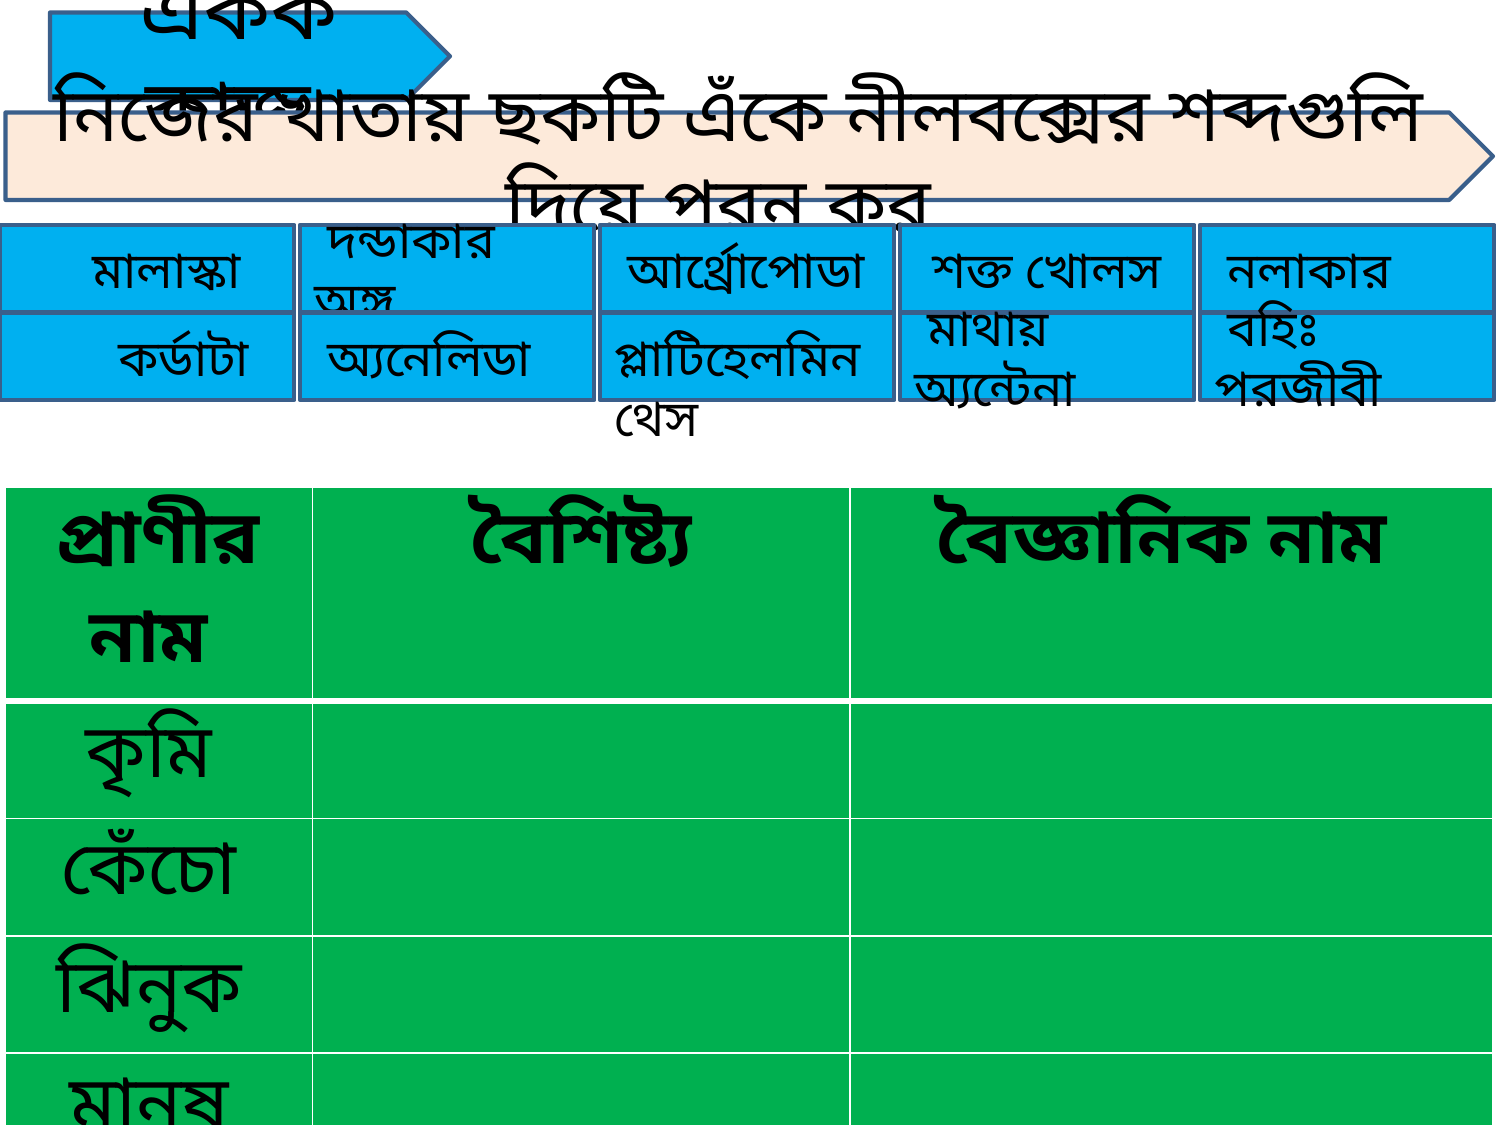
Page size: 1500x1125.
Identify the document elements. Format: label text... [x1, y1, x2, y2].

text_box মালাস্কা [0, 223, 296, 310]
table_header প্রাণীর নাম [6, 488, 312, 698]
text_box নলাকার [1198, 223, 1496, 310]
table_header বৈজ্ঞানিক নাম [851, 488, 1492, 698]
text_box একক কাজ [47, 10, 453, 103]
text_box আর্থ্রোপোডা [598, 223, 896, 310]
table_cell মানুষ [6, 1054, 312, 1125]
table_cell [851, 1054, 1492, 1125]
table_cell [313, 937, 849, 1052]
text_box নিজের খাতায় ছকটি এঁকে নীলবক্সের শব্দগুলি দিয়ে পূরন কর [3, 110, 1496, 203]
table_cell ঝিনুক [6, 937, 312, 1052]
text_box কর্ডাটা [0, 310, 296, 402]
text_box দন্ডাকার অঙ্গ [298, 223, 596, 310]
table_cell [851, 937, 1492, 1052]
text_box মাথায় অ্যন্টেনা [898, 310, 1196, 402]
table_cell [313, 819, 849, 935]
table_cell কেঁচো [6, 819, 312, 935]
text_box শক্ত খোলস [898, 223, 1196, 310]
table_header বৈশিষ্ট্য [313, 488, 849, 698]
table_cell [851, 819, 1492, 935]
table_cell কৃমি [6, 704, 312, 818]
text_box অ্যনেলিডা [298, 310, 596, 402]
table_cell [313, 1054, 849, 1125]
table_cell [851, 704, 1492, 818]
text_box প্লাটিহেলমিনথেস [598, 310, 896, 402]
text_box বহিঃ পরজীবী [1198, 310, 1496, 402]
table_cell [313, 704, 849, 818]
